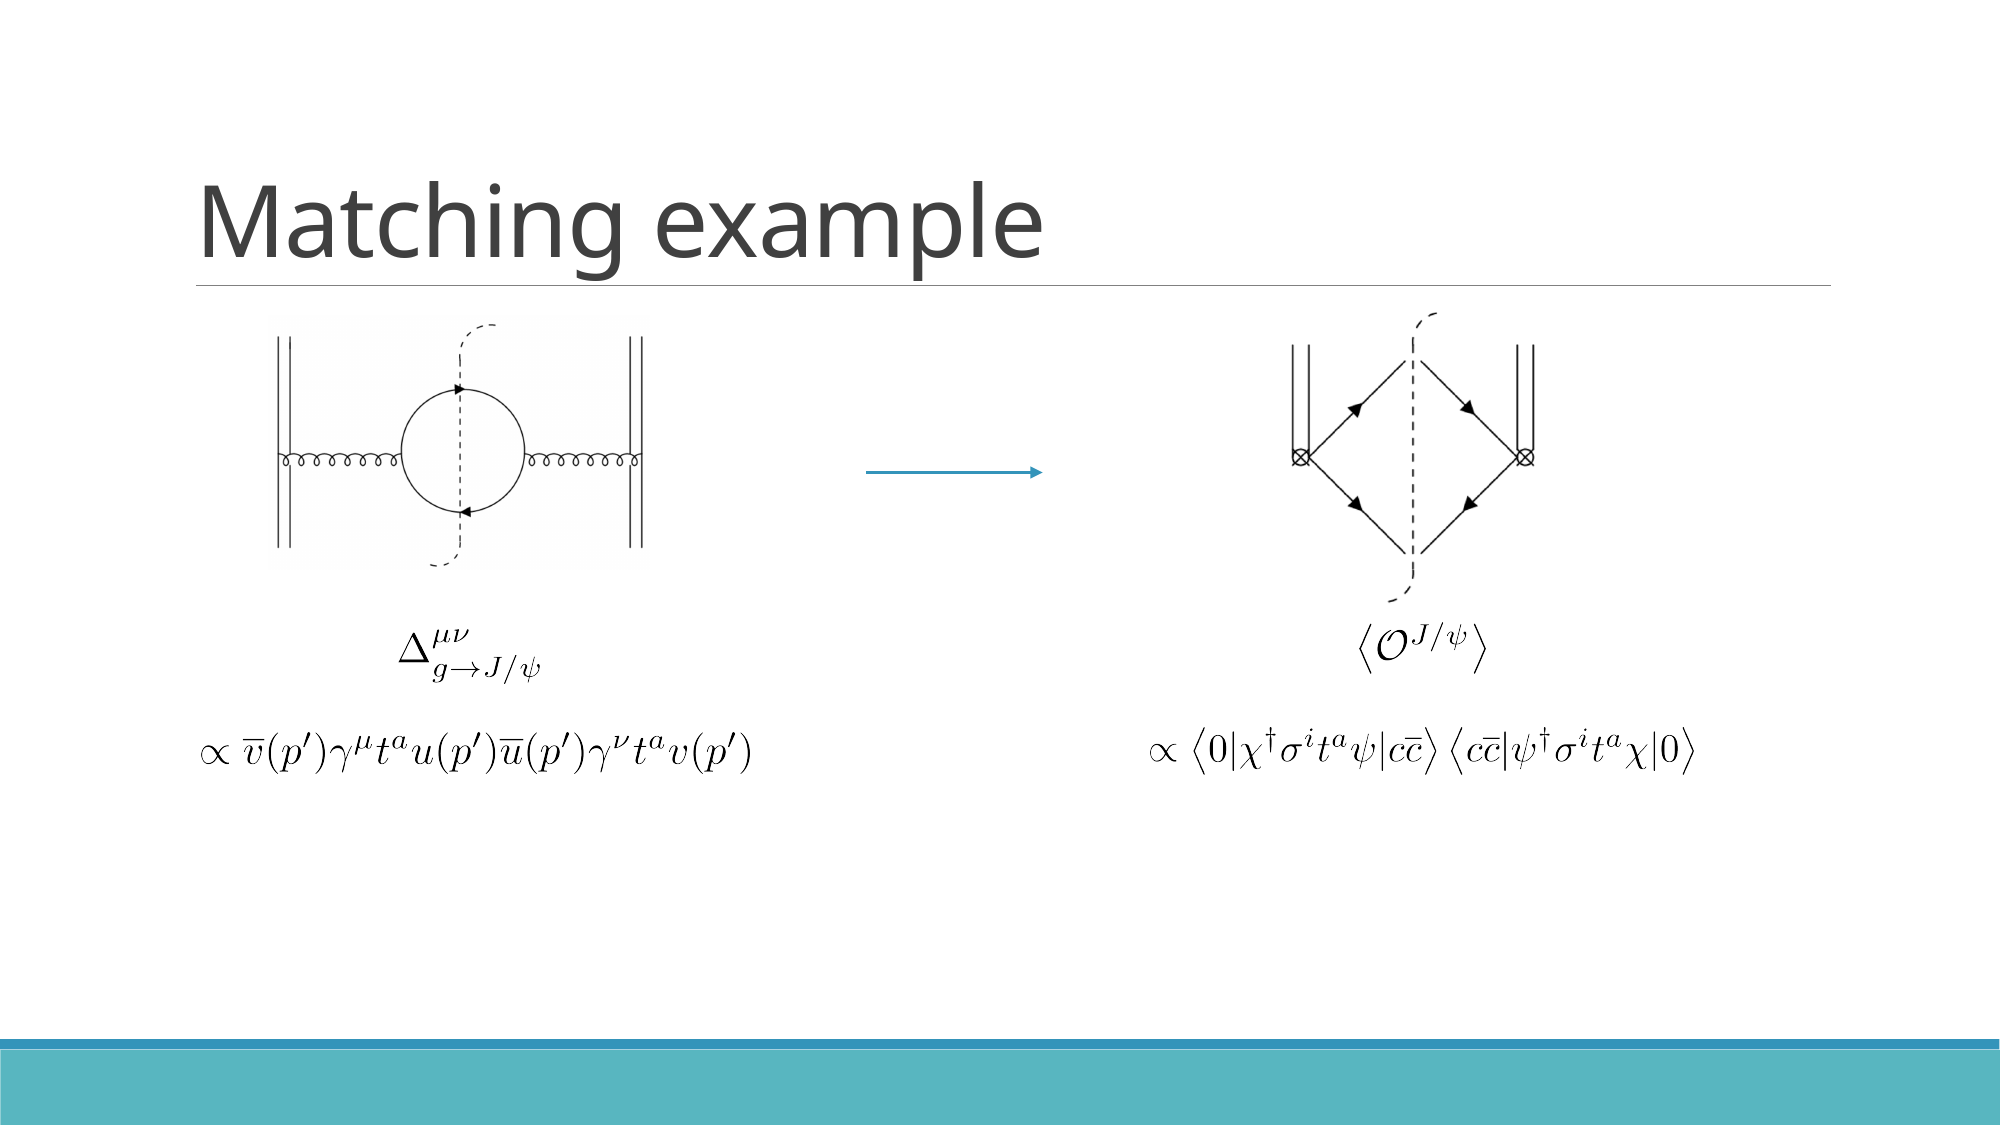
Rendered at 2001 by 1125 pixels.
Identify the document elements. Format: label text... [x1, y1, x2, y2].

title Matching example [180, 47, 1830, 285]
picture [1274, 295, 1549, 612]
picture [1149, 727, 1694, 776]
picture [267, 314, 651, 571]
picture [1358, 622, 1487, 675]
picture [200, 731, 750, 775]
picture [398, 628, 540, 684]
